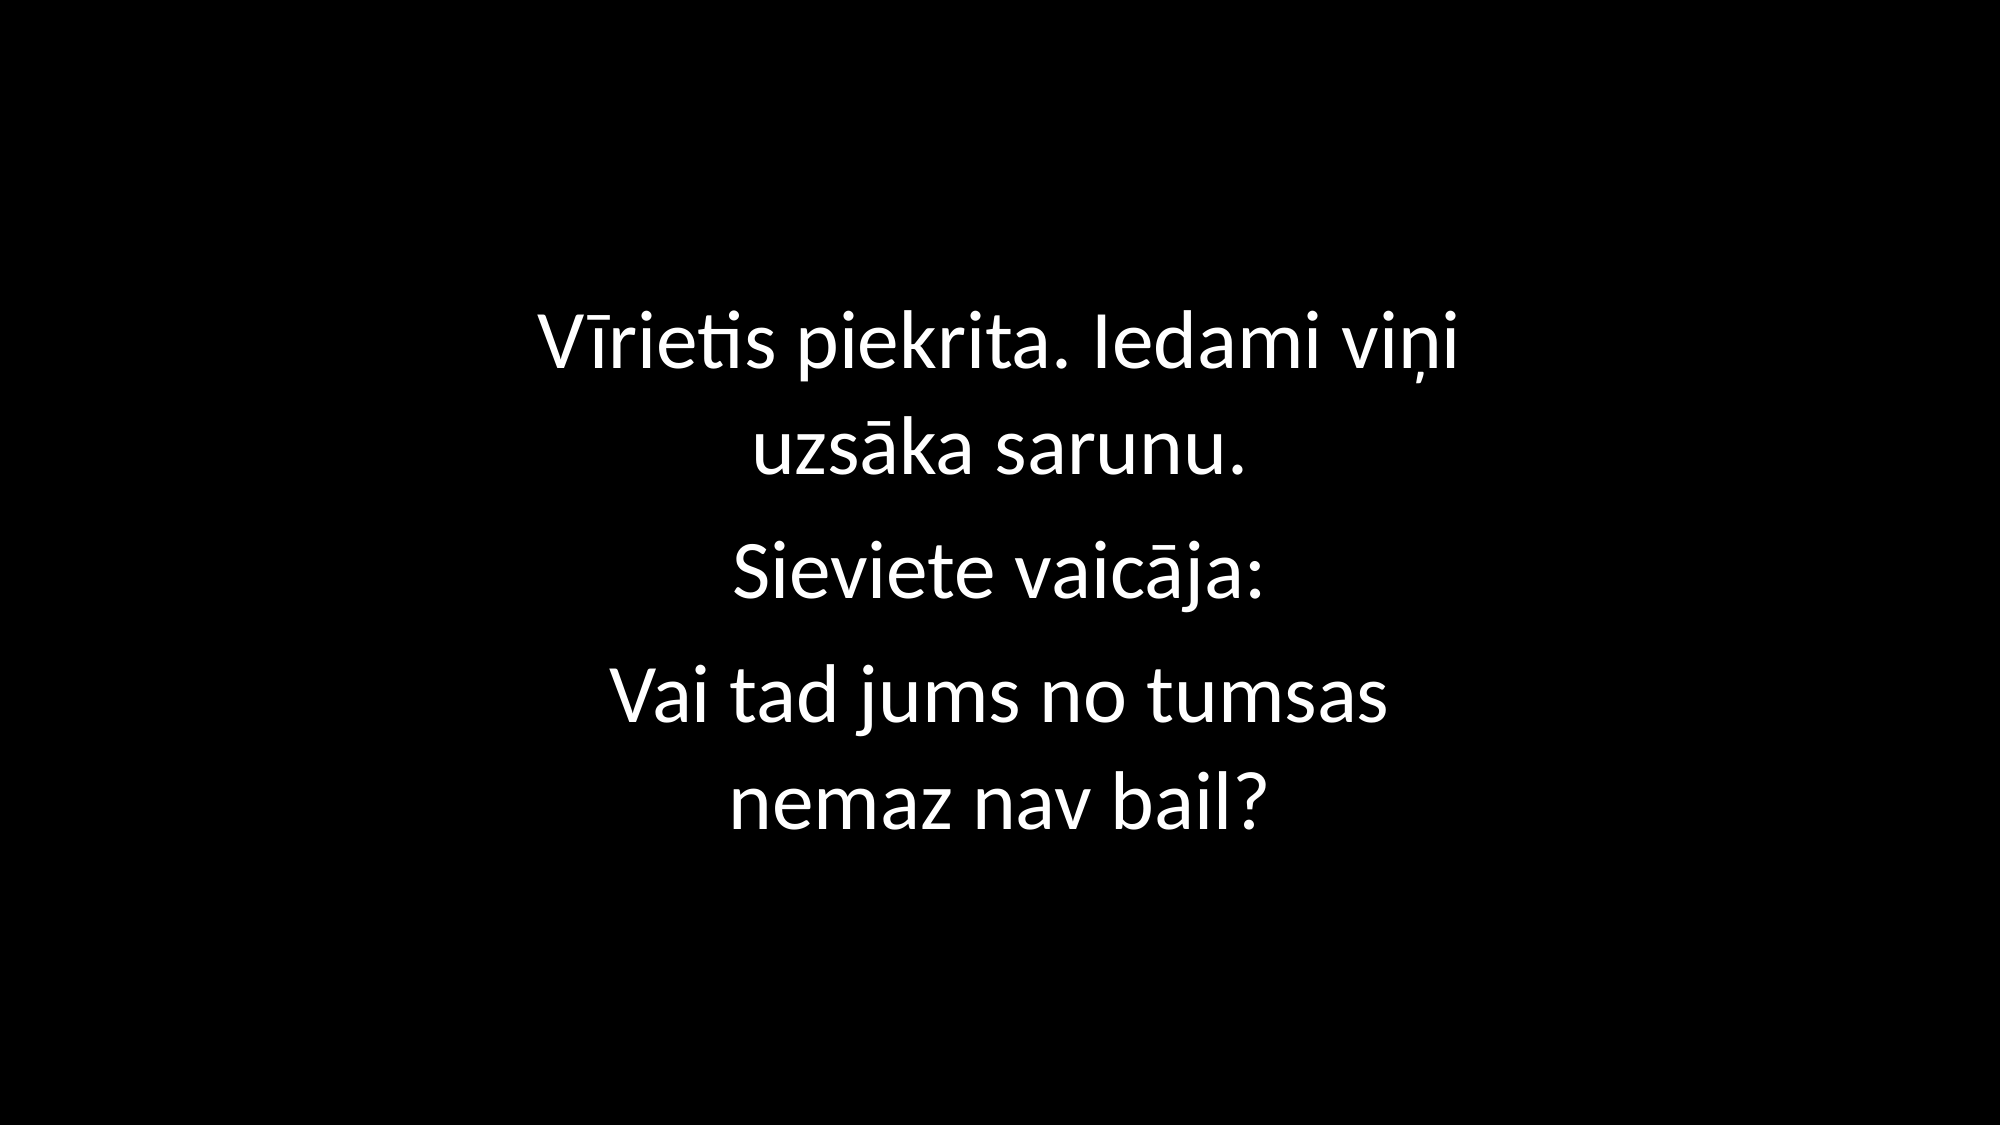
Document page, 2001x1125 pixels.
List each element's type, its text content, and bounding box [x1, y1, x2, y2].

text_box Vīrietis piekrita. Iedami viņi uzsāka sarunu. Sieviete vaicāja: Vai tad jums no tumsas nemaz nav bail? [500, 270, 1500, 854]
